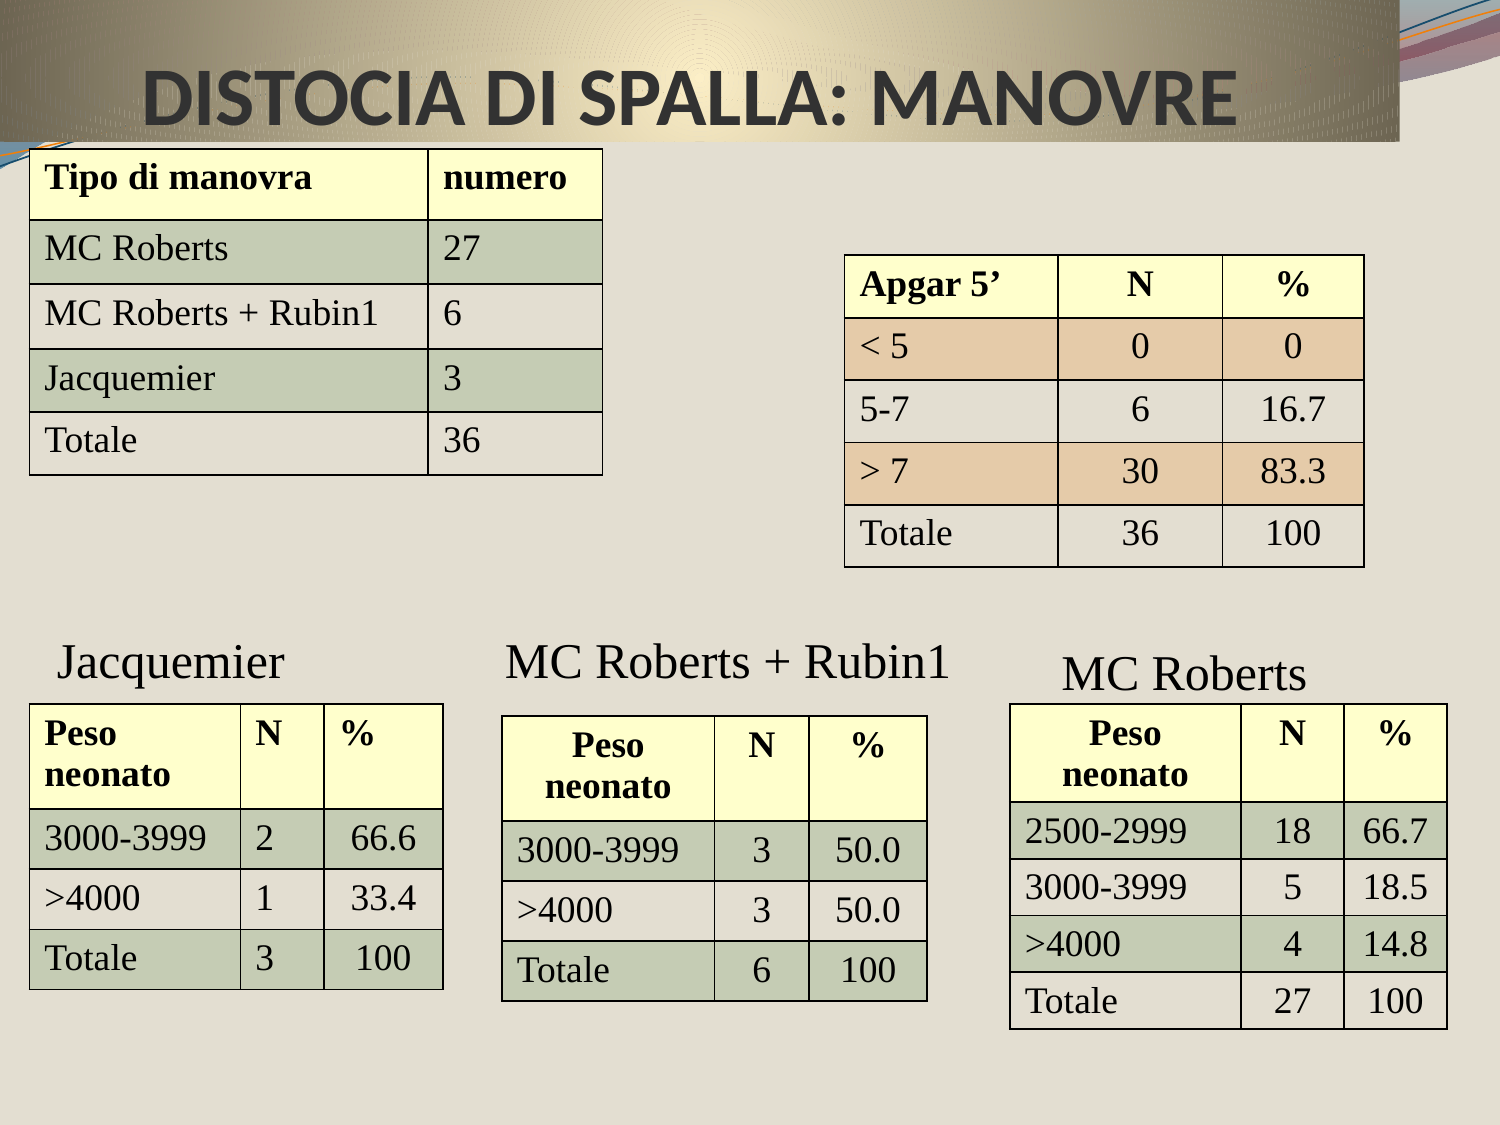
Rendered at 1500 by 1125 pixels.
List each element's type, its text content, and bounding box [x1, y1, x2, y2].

table_cell 18.5 [1345, 860, 1446, 915]
table_cell 36 [1059, 506, 1222, 566]
table_header % [325, 705, 442, 808]
table_cell 6 [429, 285, 602, 348]
table_cell 100 [1345, 973, 1446, 1028]
table_cell > 7 [845, 443, 1057, 504]
table_cell 5-7 [845, 381, 1057, 442]
table_cell 27 [1242, 973, 1343, 1028]
table_header Apgar 5’ [845, 256, 1057, 317]
table_header Peso neonato [1011, 705, 1240, 801]
table_cell MC Roberts [30, 221, 427, 283]
table_cell 16.7 [1223, 381, 1363, 442]
table_cell 50.0 [810, 882, 926, 940]
table_cell MC Roberts + Rubin1 [30, 285, 427, 348]
table_header Peso neonato [503, 717, 714, 820]
table_cell 100 [325, 930, 442, 989]
table_header Tipo di manovra [30, 150, 427, 219]
table_cell 3 [715, 822, 808, 880]
table_cell 5 [1242, 860, 1343, 915]
table_cell Totale [1011, 973, 1240, 1028]
table_cell 18 [1242, 803, 1343, 858]
table_header N [1059, 256, 1222, 317]
table_header numero [429, 150, 602, 219]
table_cell 27 [429, 221, 602, 283]
text_box MC Roberts + Rubin1 [490, 621, 1034, 697]
text_box DISTOCIA DI SPALLA: MANOVRE [0, 0, 1400, 142]
table_cell < 5 [845, 319, 1057, 379]
table_cell >4000 [30, 870, 240, 929]
table_cell 33.4 [325, 870, 442, 929]
table_cell 6 [715, 942, 808, 1000]
table_cell 0 [1059, 319, 1222, 379]
table_cell Totale [30, 413, 427, 474]
table_cell 3 [429, 350, 602, 411]
table_cell 83.3 [1223, 443, 1363, 504]
table_cell Jacquemier [30, 350, 427, 411]
table_header N [241, 705, 323, 808]
table_cell 66.7 [1345, 803, 1446, 858]
table_cell 4 [1242, 916, 1343, 971]
table_cell 14.8 [1345, 916, 1446, 971]
table_cell 3000-3999 [503, 822, 714, 880]
table_header N [1242, 705, 1343, 801]
text_box MC Roberts [1046, 633, 1323, 709]
text_box Jacquemier [42, 621, 301, 697]
table_cell >4000 [503, 882, 714, 940]
table_cell 30 [1059, 443, 1222, 504]
table_header % [810, 717, 926, 820]
table_header % [1345, 705, 1446, 801]
table_cell 2500-2999 [1011, 803, 1240, 858]
table_cell 66.6 [325, 810, 442, 868]
table_cell 3 [715, 882, 808, 940]
table_cell 2 [241, 810, 323, 868]
table_cell 3000-3999 [1011, 860, 1240, 915]
table_cell 1 [241, 870, 323, 929]
table_cell 50.0 [810, 822, 926, 880]
table_cell 36 [429, 413, 602, 474]
table_cell >4000 [1011, 916, 1240, 971]
table_header Peso neonato [30, 705, 240, 808]
table_cell Totale [30, 930, 240, 989]
table_cell Totale [845, 506, 1057, 566]
table_header N [715, 717, 808, 820]
table_cell 100 [1223, 506, 1363, 566]
table_cell 3 [241, 930, 323, 989]
table_cell 3000-3999 [30, 810, 240, 868]
table_cell 6 [1059, 381, 1222, 442]
table_cell 100 [810, 942, 926, 1000]
table_cell Totale [503, 942, 714, 1000]
table_header % [1223, 256, 1363, 317]
table_cell 0 [1223, 319, 1363, 379]
